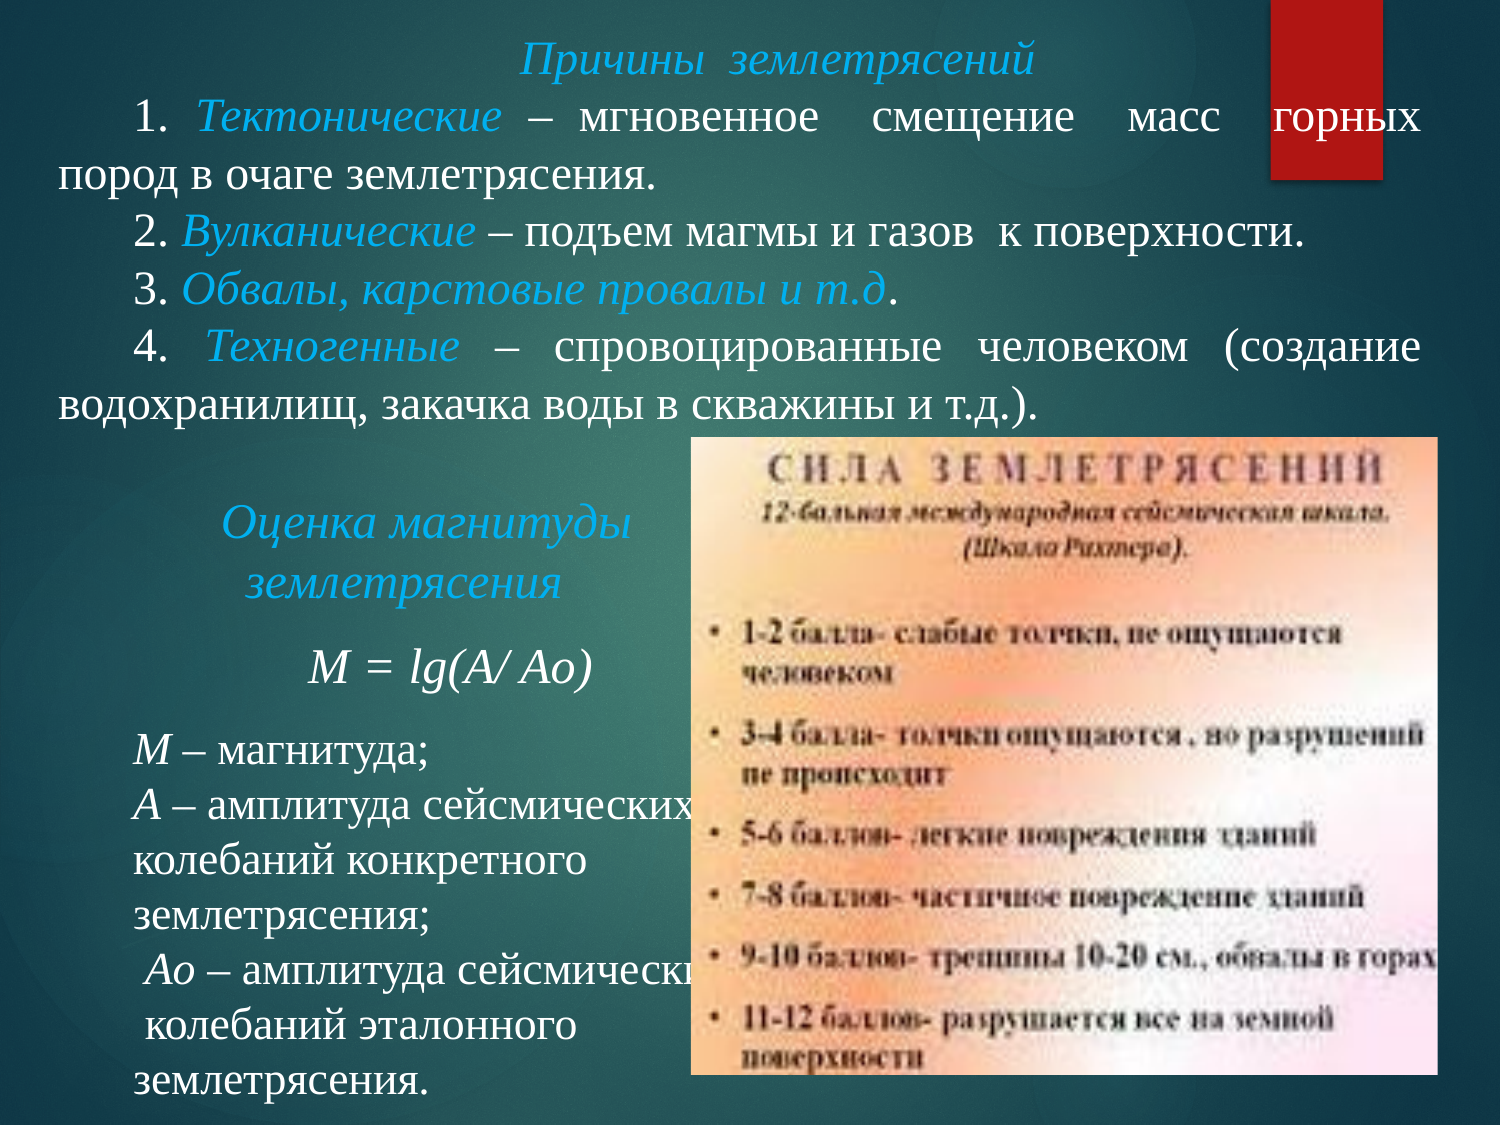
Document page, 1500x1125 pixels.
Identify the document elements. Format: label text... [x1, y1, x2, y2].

text_box Причины землетрясений 1. Тектонические – мгновенное смещение масс горных пород в очаге землетрясения. 2. Вулканические – подъем магмы и газов к поверхности. 3. Обвалы, карстовые провалы и т.д. 4. Техногенные – спровоцированные человеком (создание водохранилищ, закачка воды в скважины и т.д.). Оценка магнитуды землетрясения M = lg(A/ Ao) M – магнитуда; A – амплитуда сейсмических колебаний конкретного землетрясения; Ao – амплитуда сейсмических колебаний эталонного землетрясения. [43, 19, 1438, 1111]
picture [690, 437, 1438, 1076]
